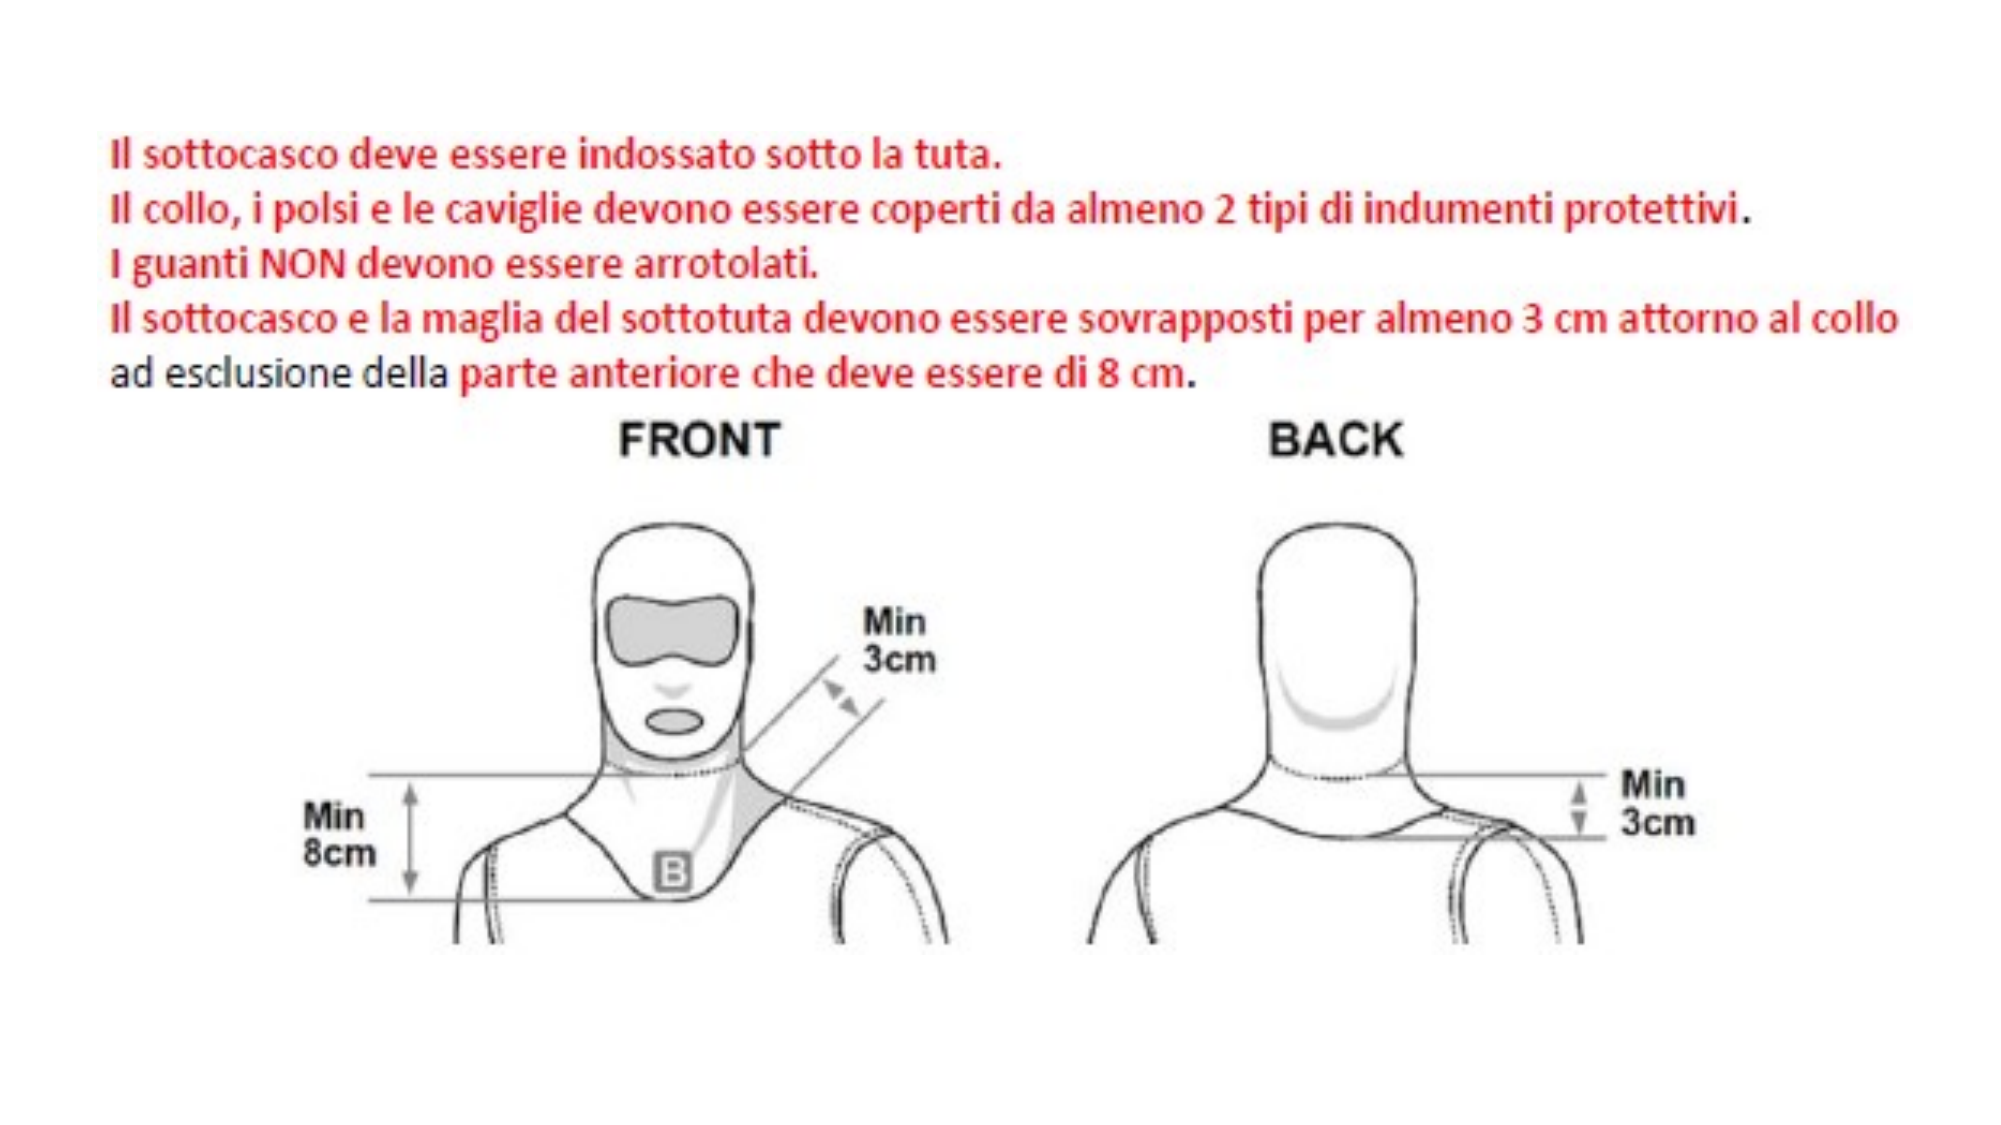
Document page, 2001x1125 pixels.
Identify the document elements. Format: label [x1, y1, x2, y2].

picture [97, 131, 1914, 955]
